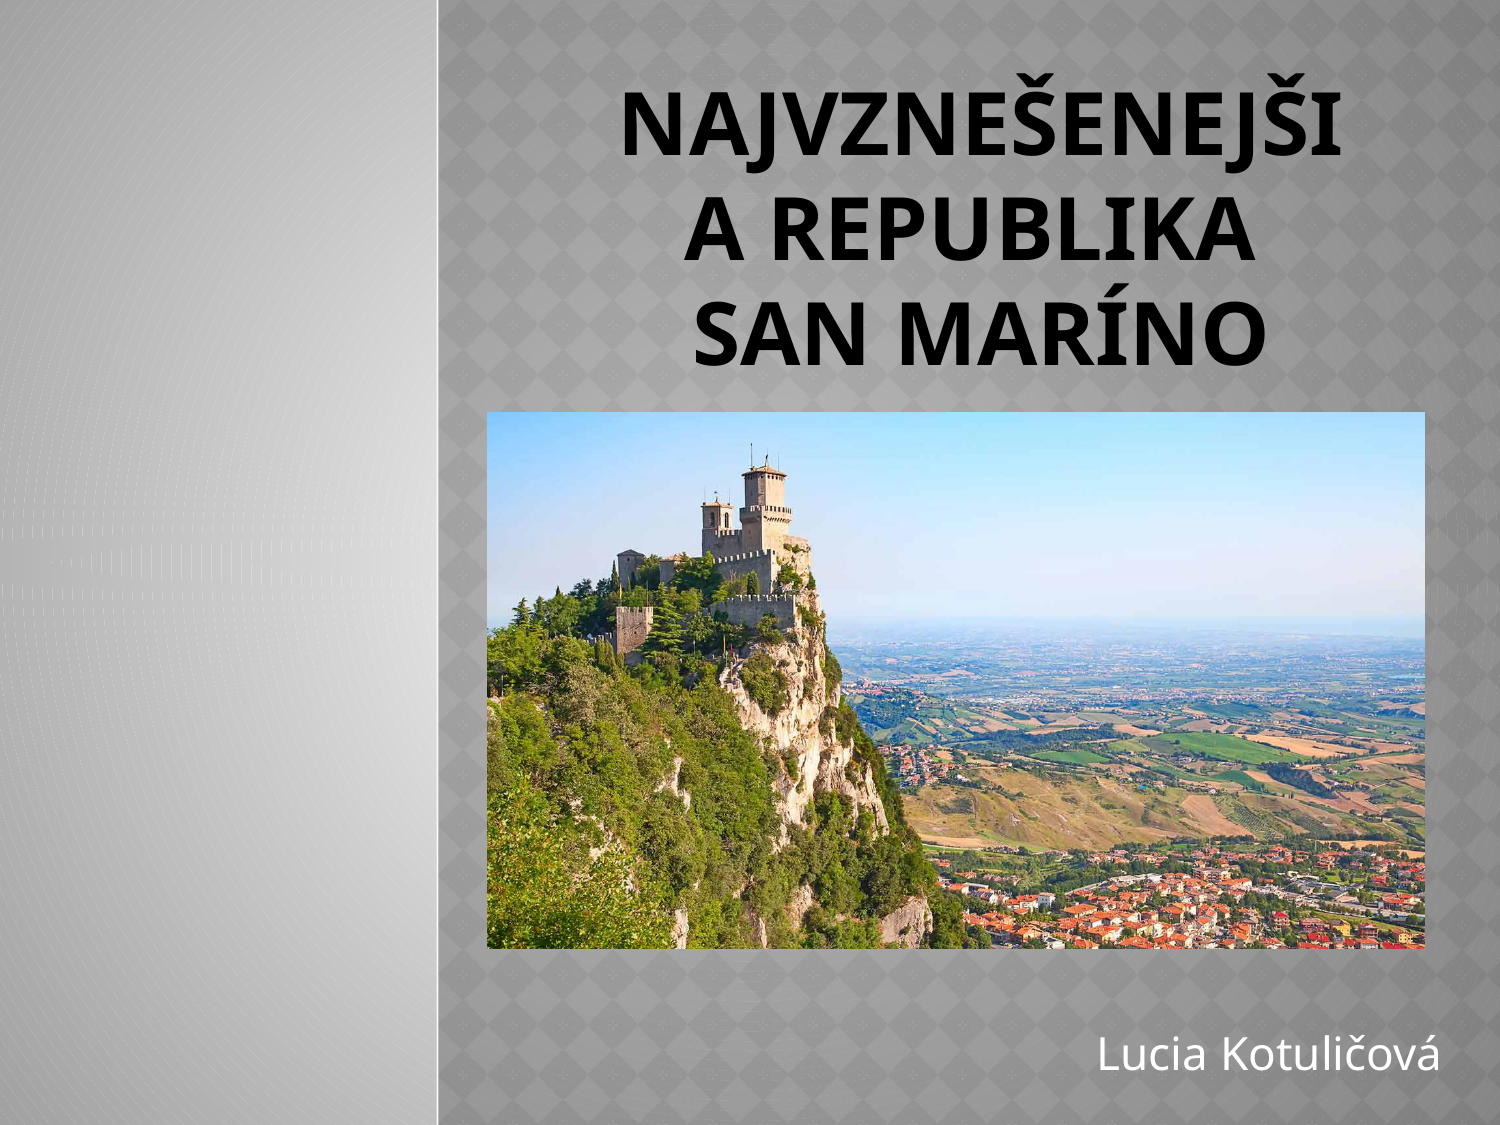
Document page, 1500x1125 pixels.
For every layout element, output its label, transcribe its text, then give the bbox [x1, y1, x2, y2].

picture [487, 412, 1426, 949]
subtitle Lucia Kotuličová [1087, 1025, 1450, 1088]
title Najvznešenejšia republika san maríno [587, 37, 1375, 383]
